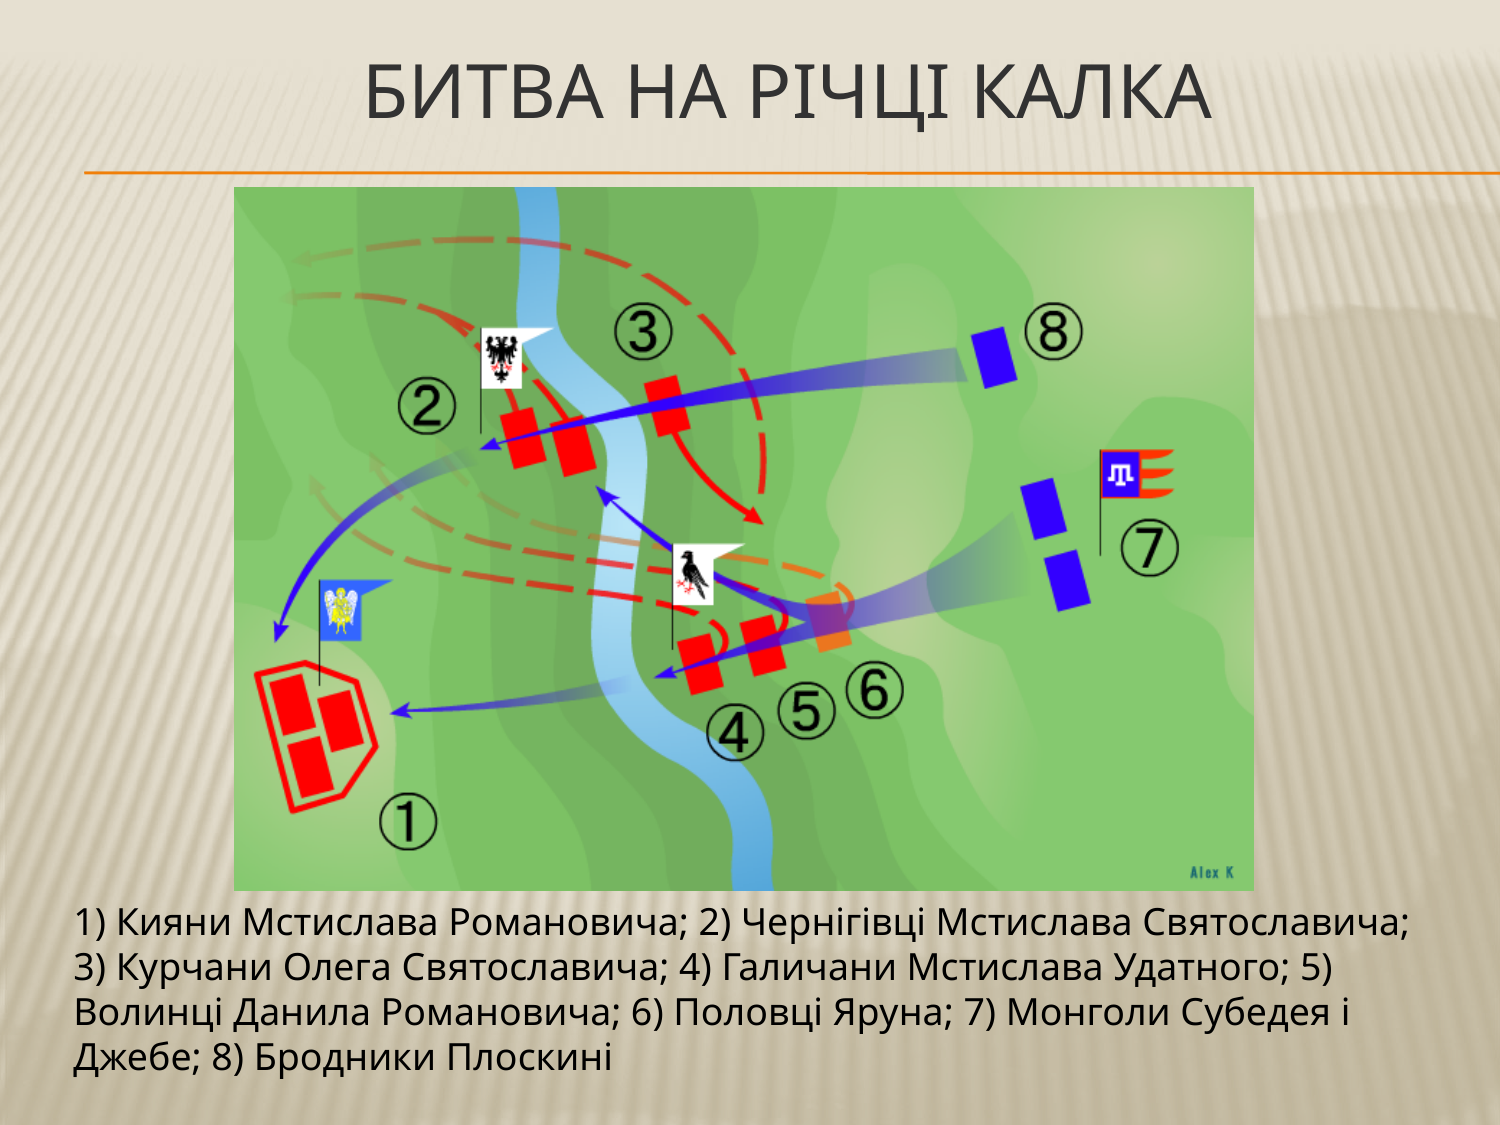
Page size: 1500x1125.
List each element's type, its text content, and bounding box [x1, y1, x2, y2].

title Битва на річці калка [75, 0, 1500, 178]
text_box 1) Кияни Мстислава Романовича; 2) Чернігівці Мстислава Святославича; 3) Курчани Олега Святославича; 4) Галичани Мстислава Удатного; 5) Волинці Данила Романовича; 6) Половці Яруна; 7) Монголи Субедея і Джебе; 8) Бродники Плоскині [58, 890, 1430, 1086]
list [234, 187, 1255, 891]
